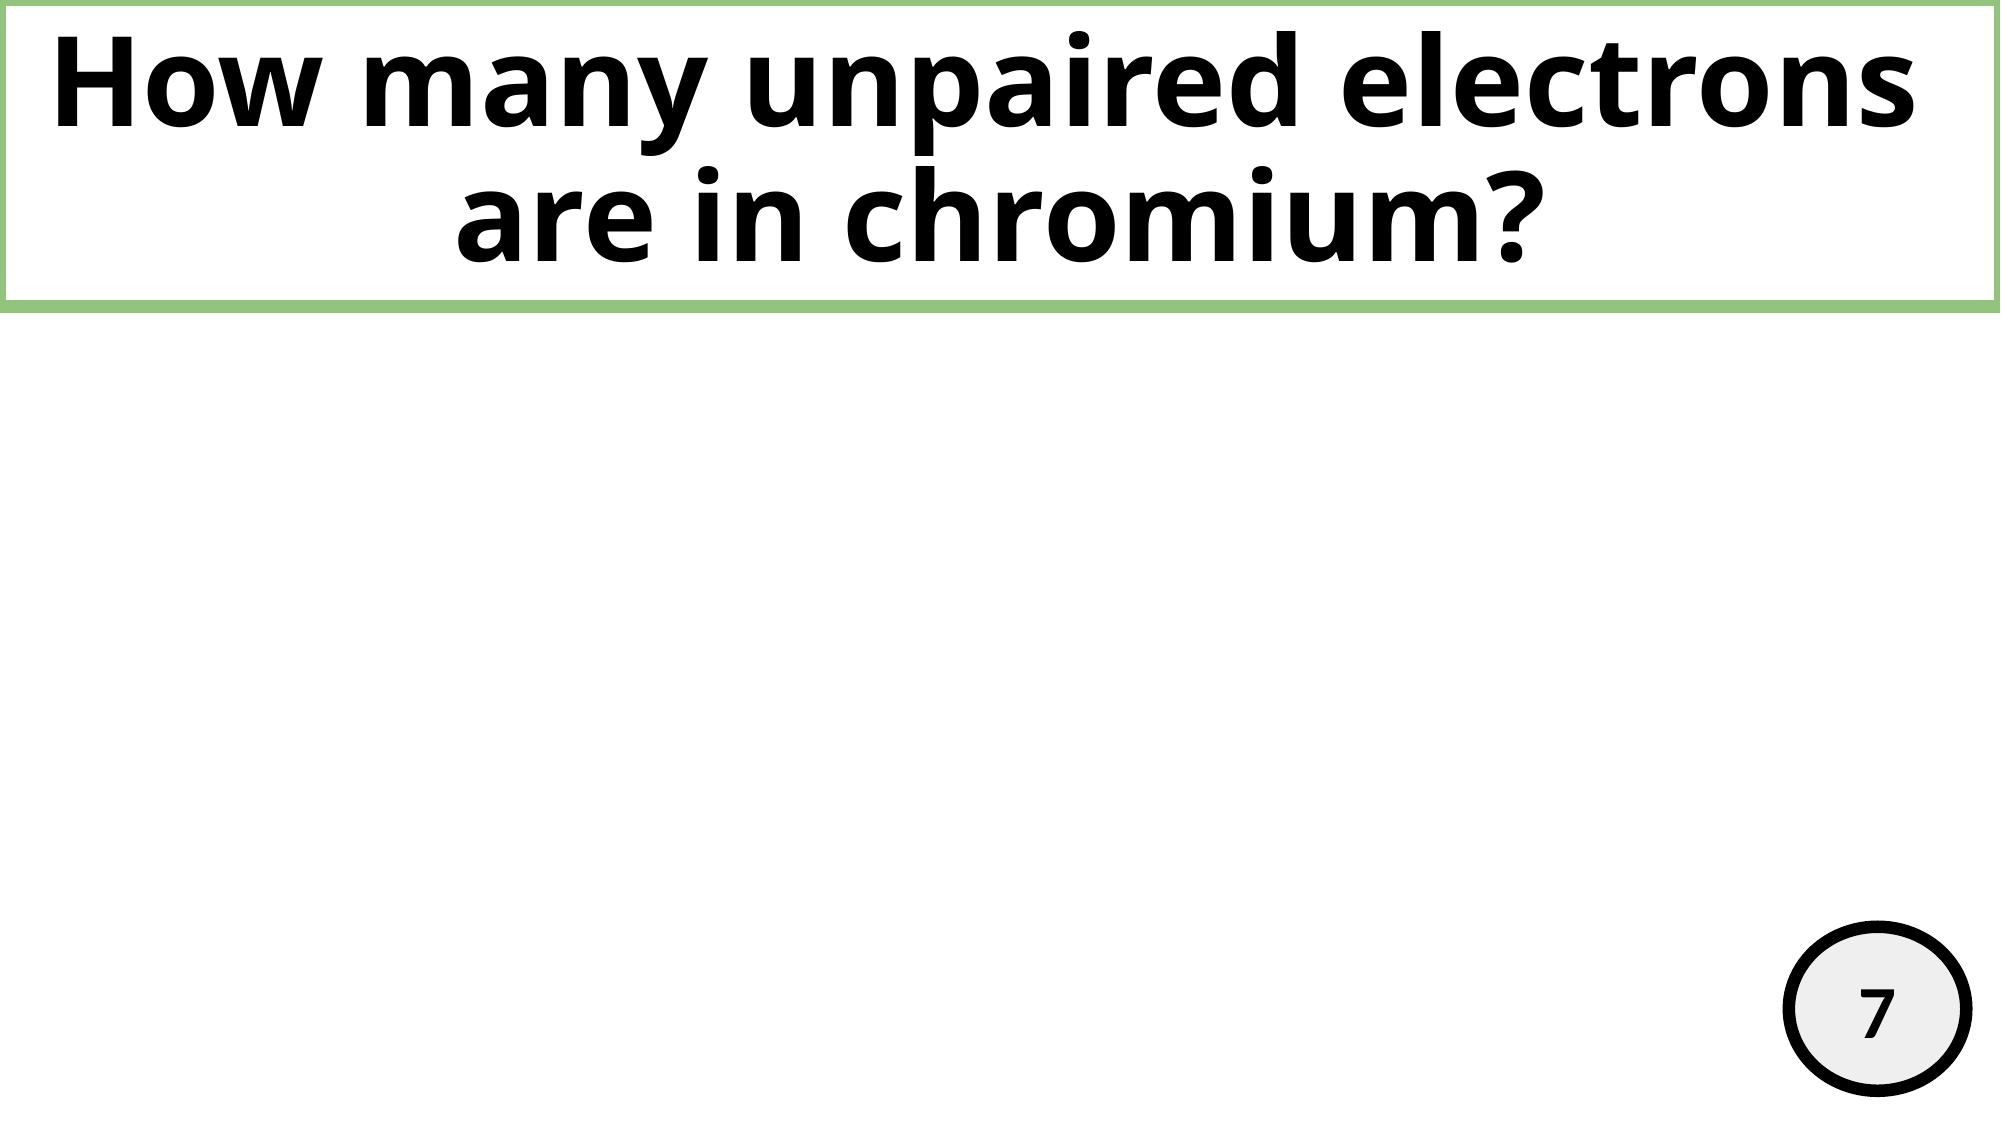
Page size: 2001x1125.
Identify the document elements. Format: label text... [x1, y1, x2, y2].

title How many unpaired electrons are in chromium? [0, 0, 2000, 307]
text_box 7 [1788, 926, 1967, 1091]
